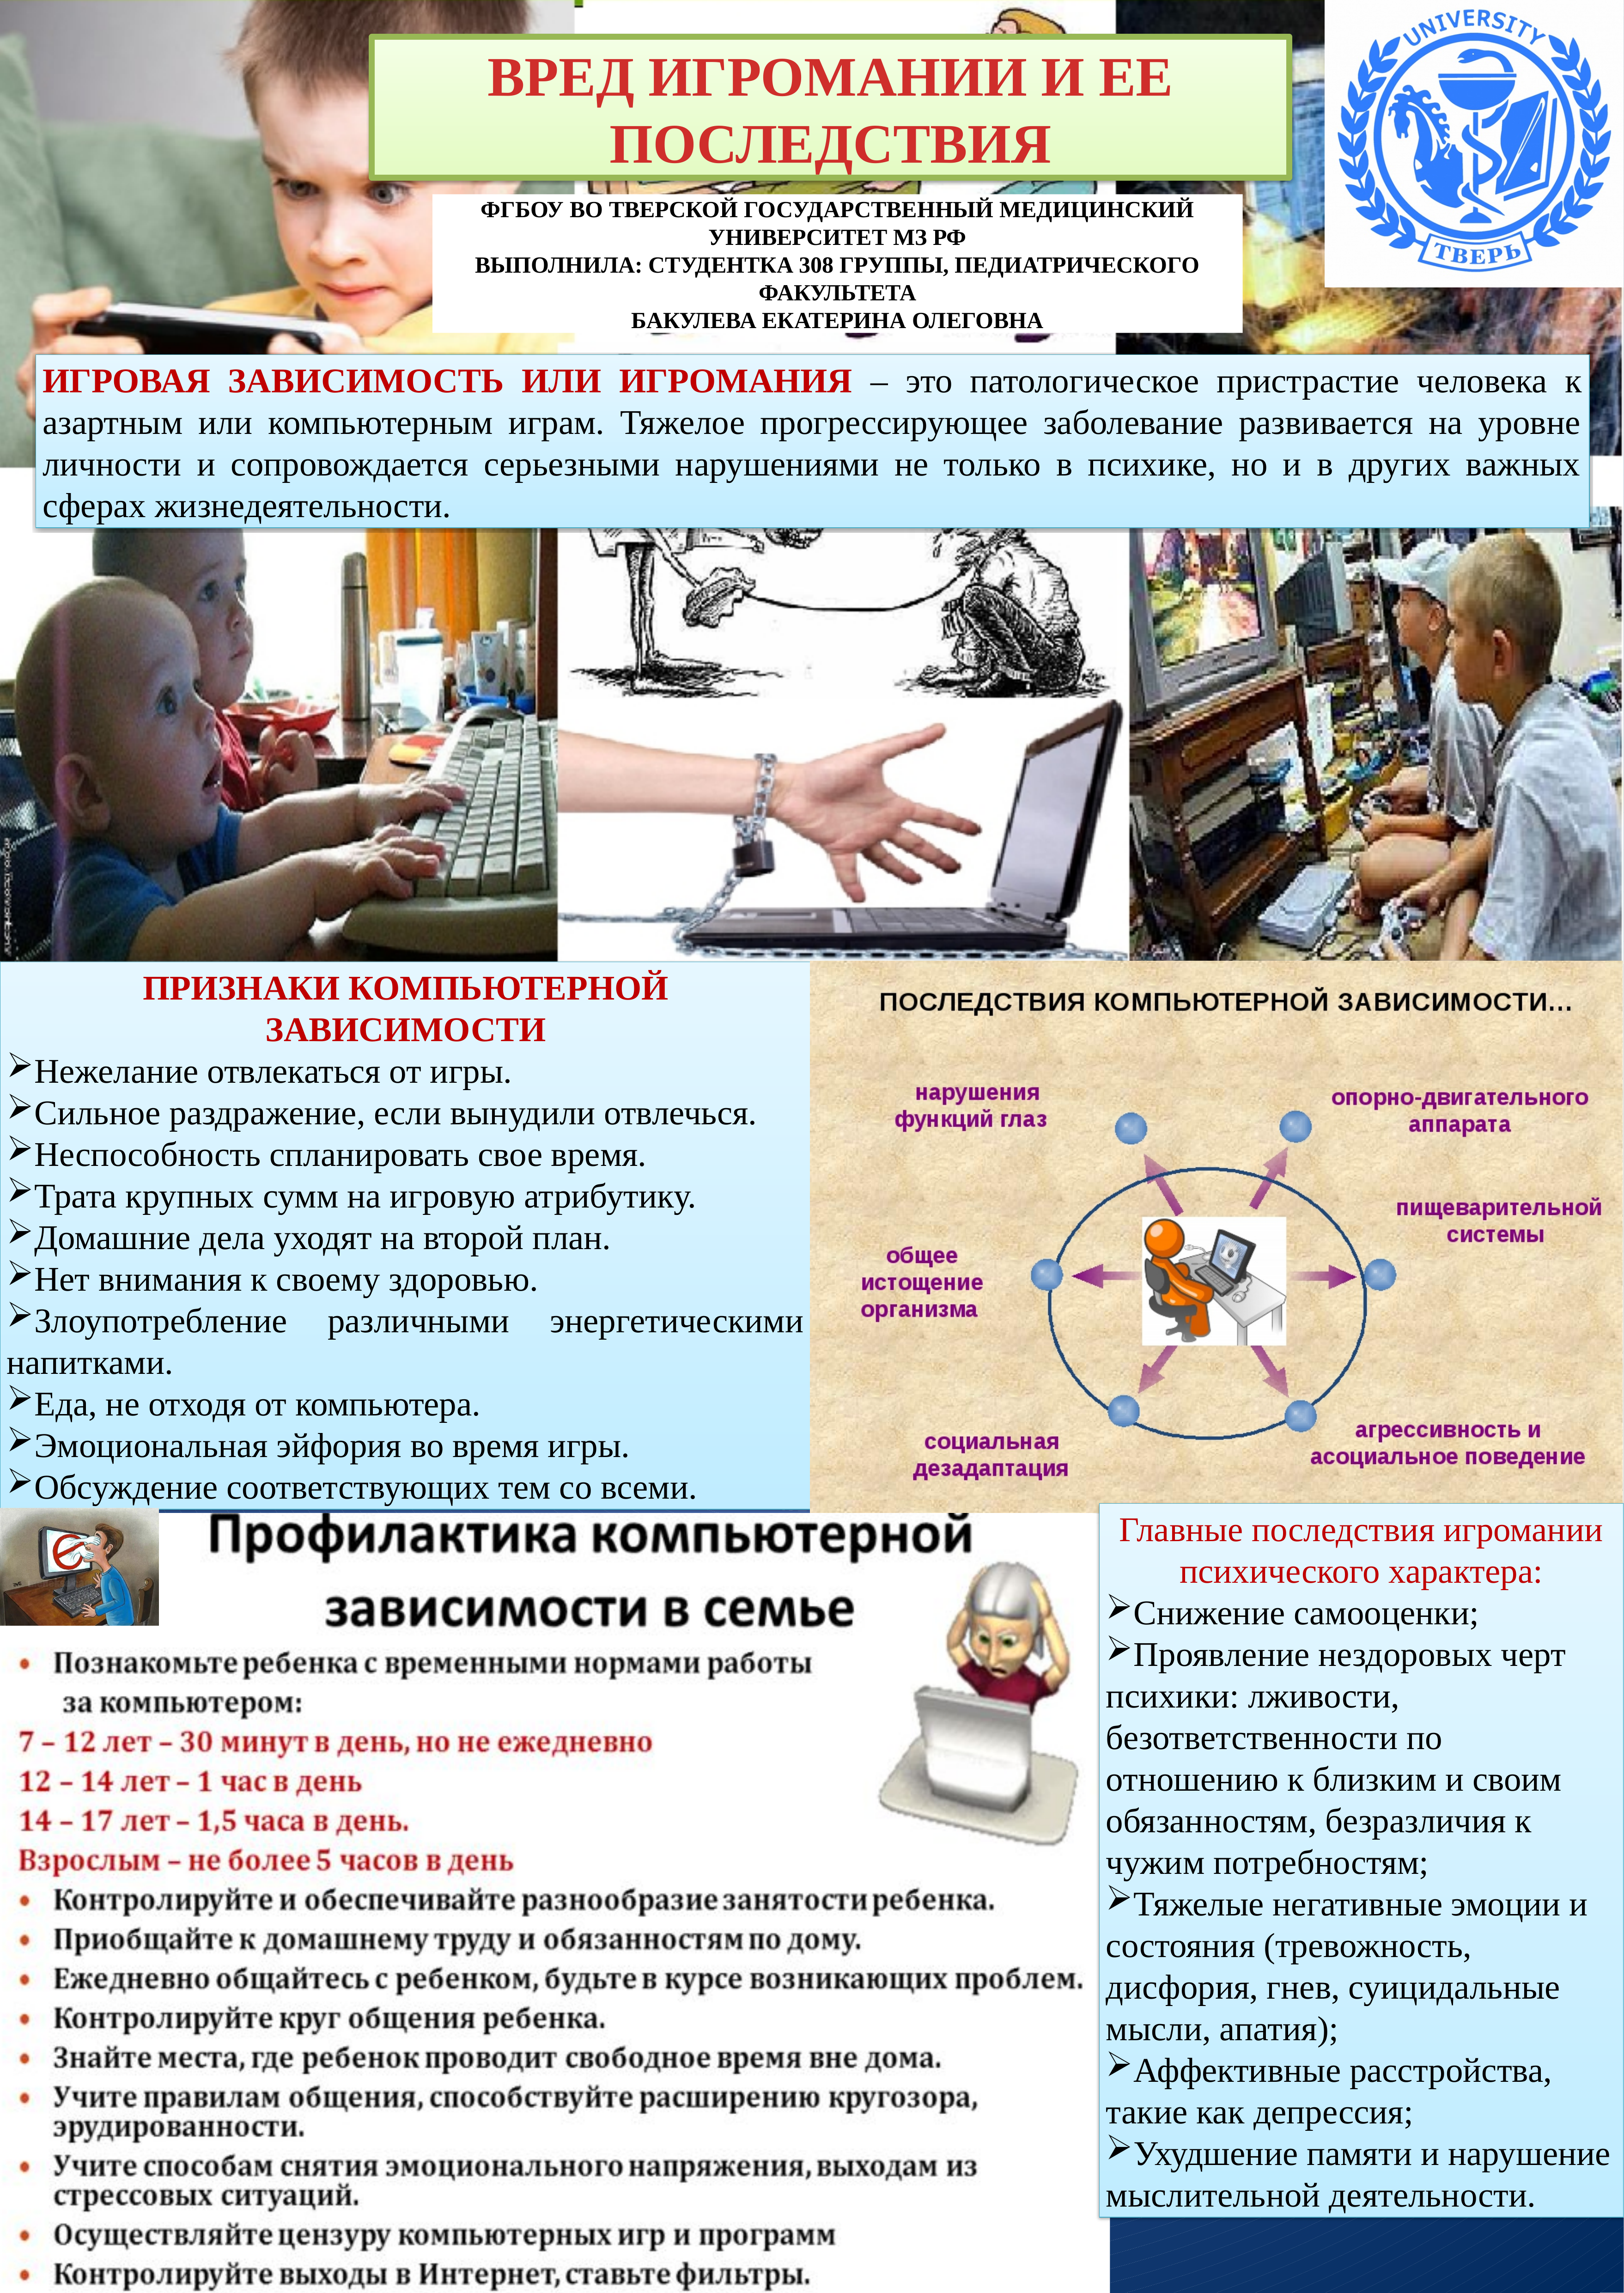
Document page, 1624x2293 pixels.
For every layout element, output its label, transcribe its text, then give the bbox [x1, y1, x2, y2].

text_box ПРИЗНАКИ КОМПЬЮТЕРНОЙ ЗАВИСИМОСТИ Нежелание отвлекаться от игры. Сильное раздражение, если вынудили отвлечься. Неспособность спланировать свое время. Трата крупных сумм на игровую атрибутику. Домашние дела уходят на второй план. Нет внимания к своему здоровью. Злоупотребление различными энергетическими напитками. Еда, не отходя от компьютера. Эмоциональная эйфория во время игры. Обсуждение соответствующих тем со всеми. [0, 969, 807, 1510]
picture [0, 0, 1624, 2293]
text_box Главные последствия игромании психического характера: Снижение самооценки; Проявление нездоровых черт психики: лживости, безответственности по отношению к близким и своим обязанностям, безразличия к чужим потребностям; Тяжелые негативные эмоции и состояния (тревожность, дисфория, гнев, суицидальные мысли, апатия); Аффективные расстройства, такие как депрессия; Ухудшение памяти и нарушение мыслительной деятельности. [1112, 1518, 1624, 2218]
